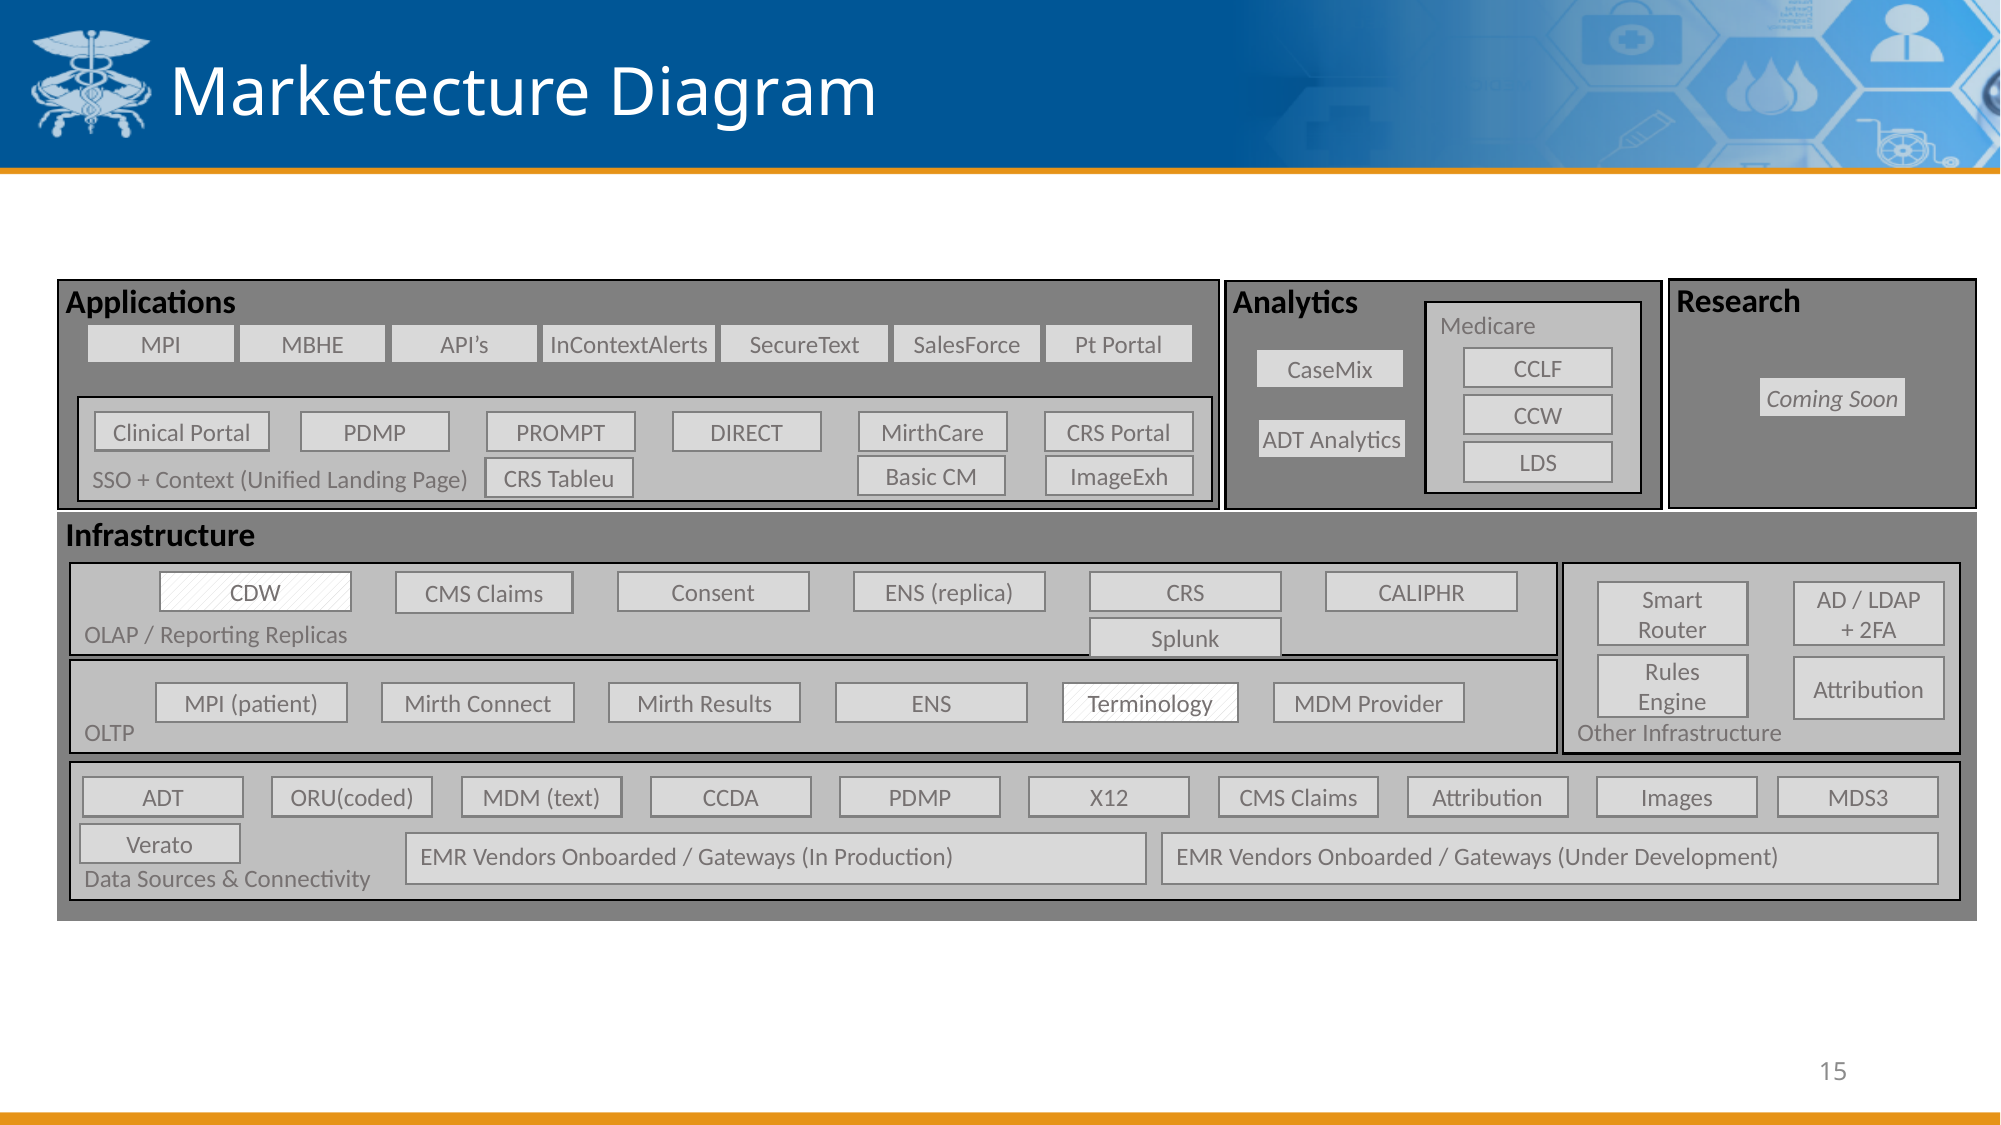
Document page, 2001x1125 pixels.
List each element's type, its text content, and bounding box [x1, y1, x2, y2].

picture [0, 0, 2001, 1125]
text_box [58, 279, 1977, 921]
slide_number 15 [1412, 1042, 1863, 1103]
title Marketecture Diagram [154, 31, 1880, 158]
